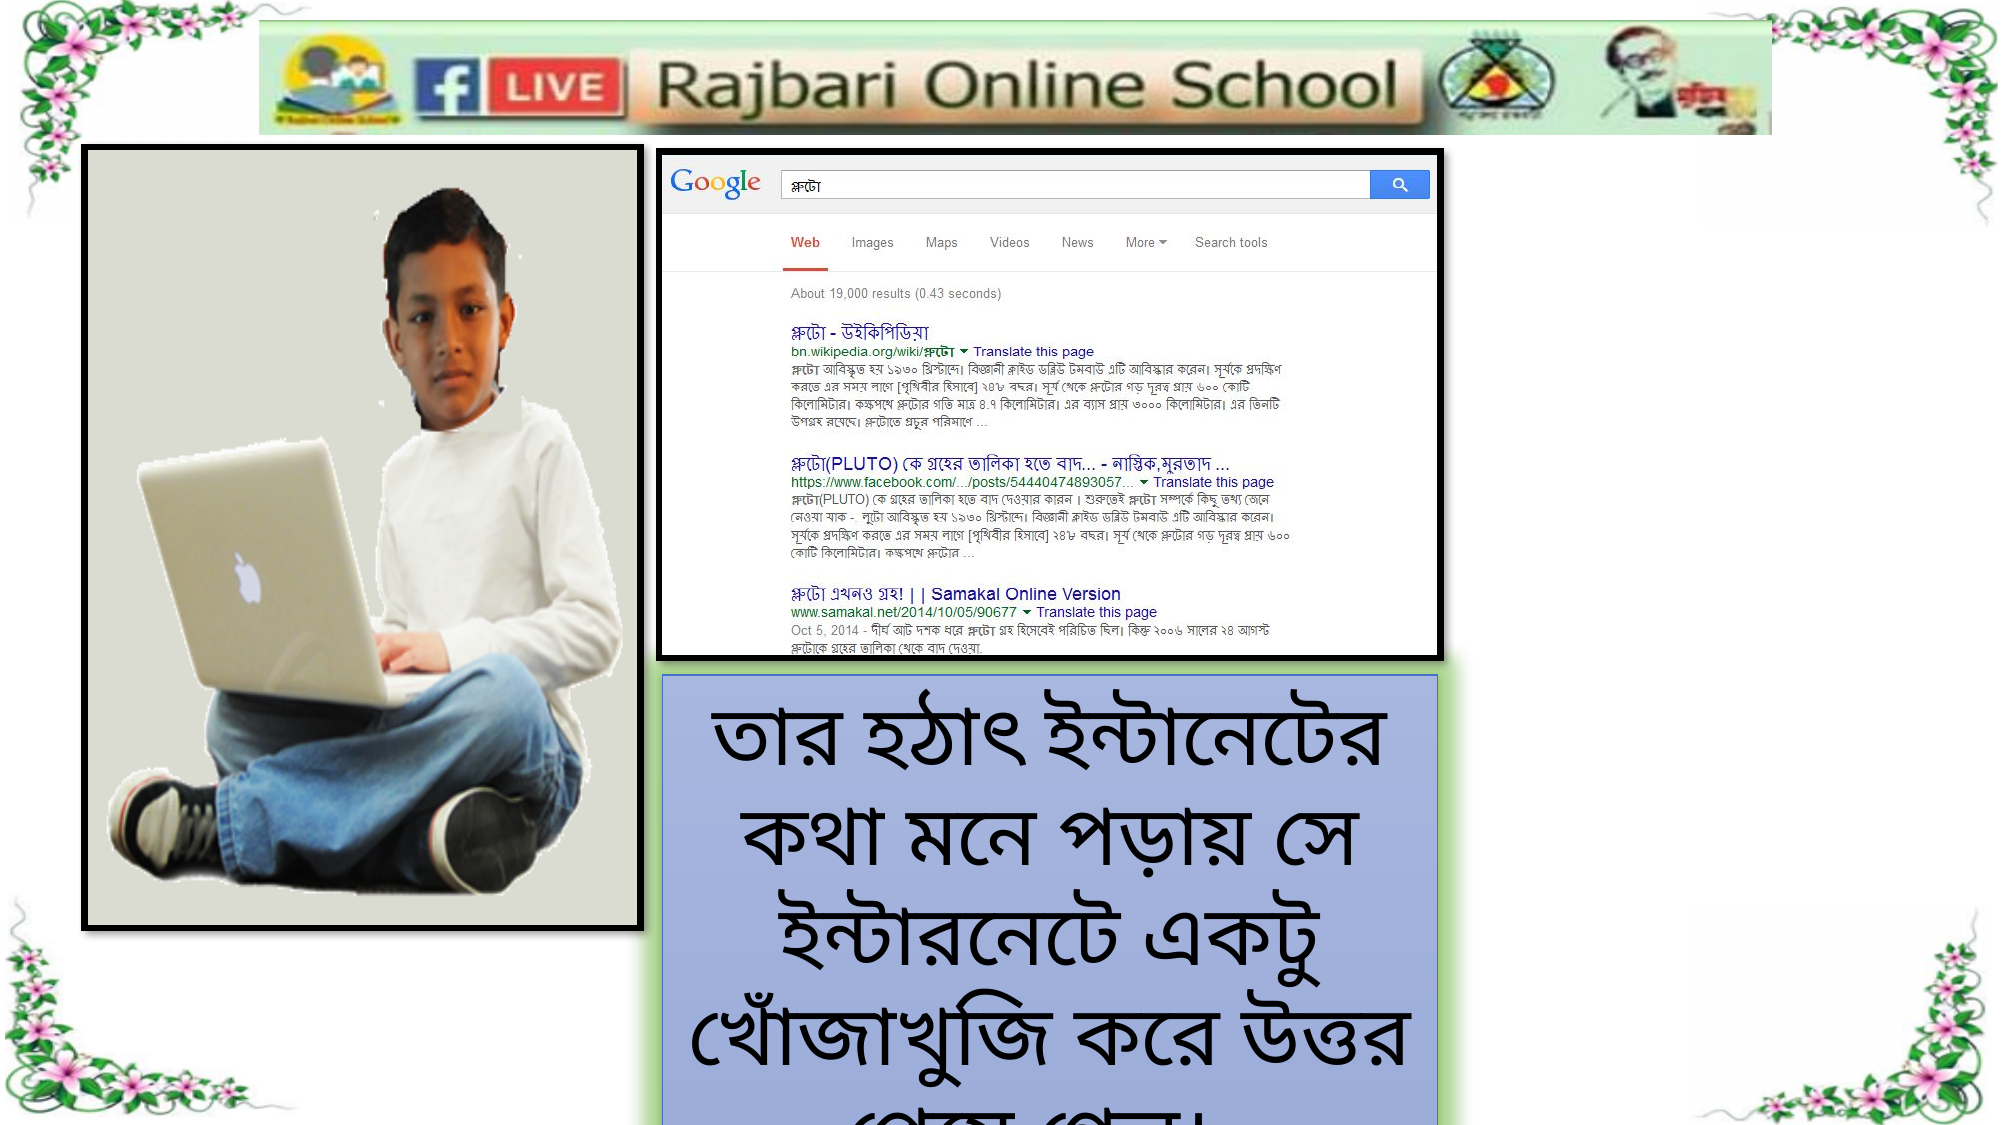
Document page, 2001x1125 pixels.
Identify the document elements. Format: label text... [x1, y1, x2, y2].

picture [1689, 904, 1994, 1124]
text_box তার হঠাৎ ইন্টানেটের কথা মনে পড়ায় সে ইন্টারনেটে একটু খোঁজাখুজি করে উত্তর পেয়ে গেল। [662, 674, 1438, 1125]
picture [662, 154, 1438, 655]
picture [5, 893, 302, 1123]
picture [87, 149, 638, 925]
picture [11, 0, 1997, 229]
